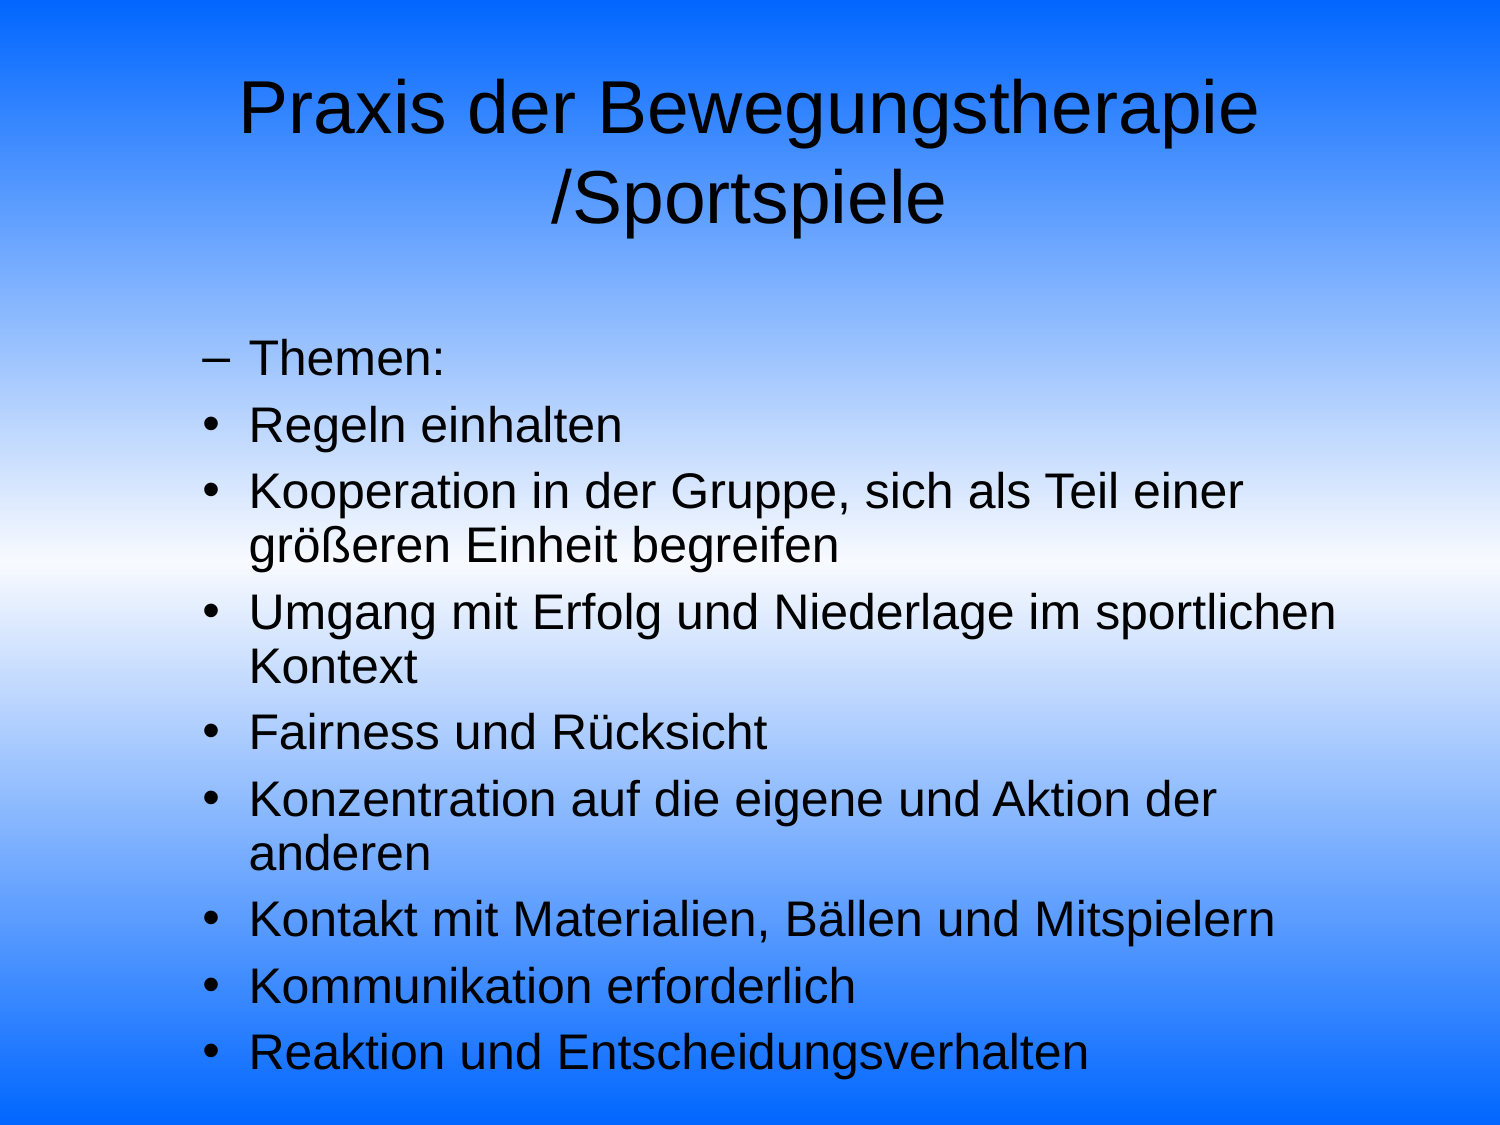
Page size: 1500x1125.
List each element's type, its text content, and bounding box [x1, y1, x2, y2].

title Praxis der Bewegungstherapie /Sportspiele [112, 50, 1388, 324]
list Themen: Regeln einhalten Kooperation in der Gruppe, sich als Teil einer größeren Einheit begreifen Umgang mit Erfolg und Niederlage im sportlichen Kontext Fairness und Rücksicht Konzentration auf die eigene und Aktion der anderen Kontakt mit Materialien, Bällen und Mitspielern Kommunikation erforderlich Reaktion und Entscheidungsverhalten [112, 324, 1388, 1125]
